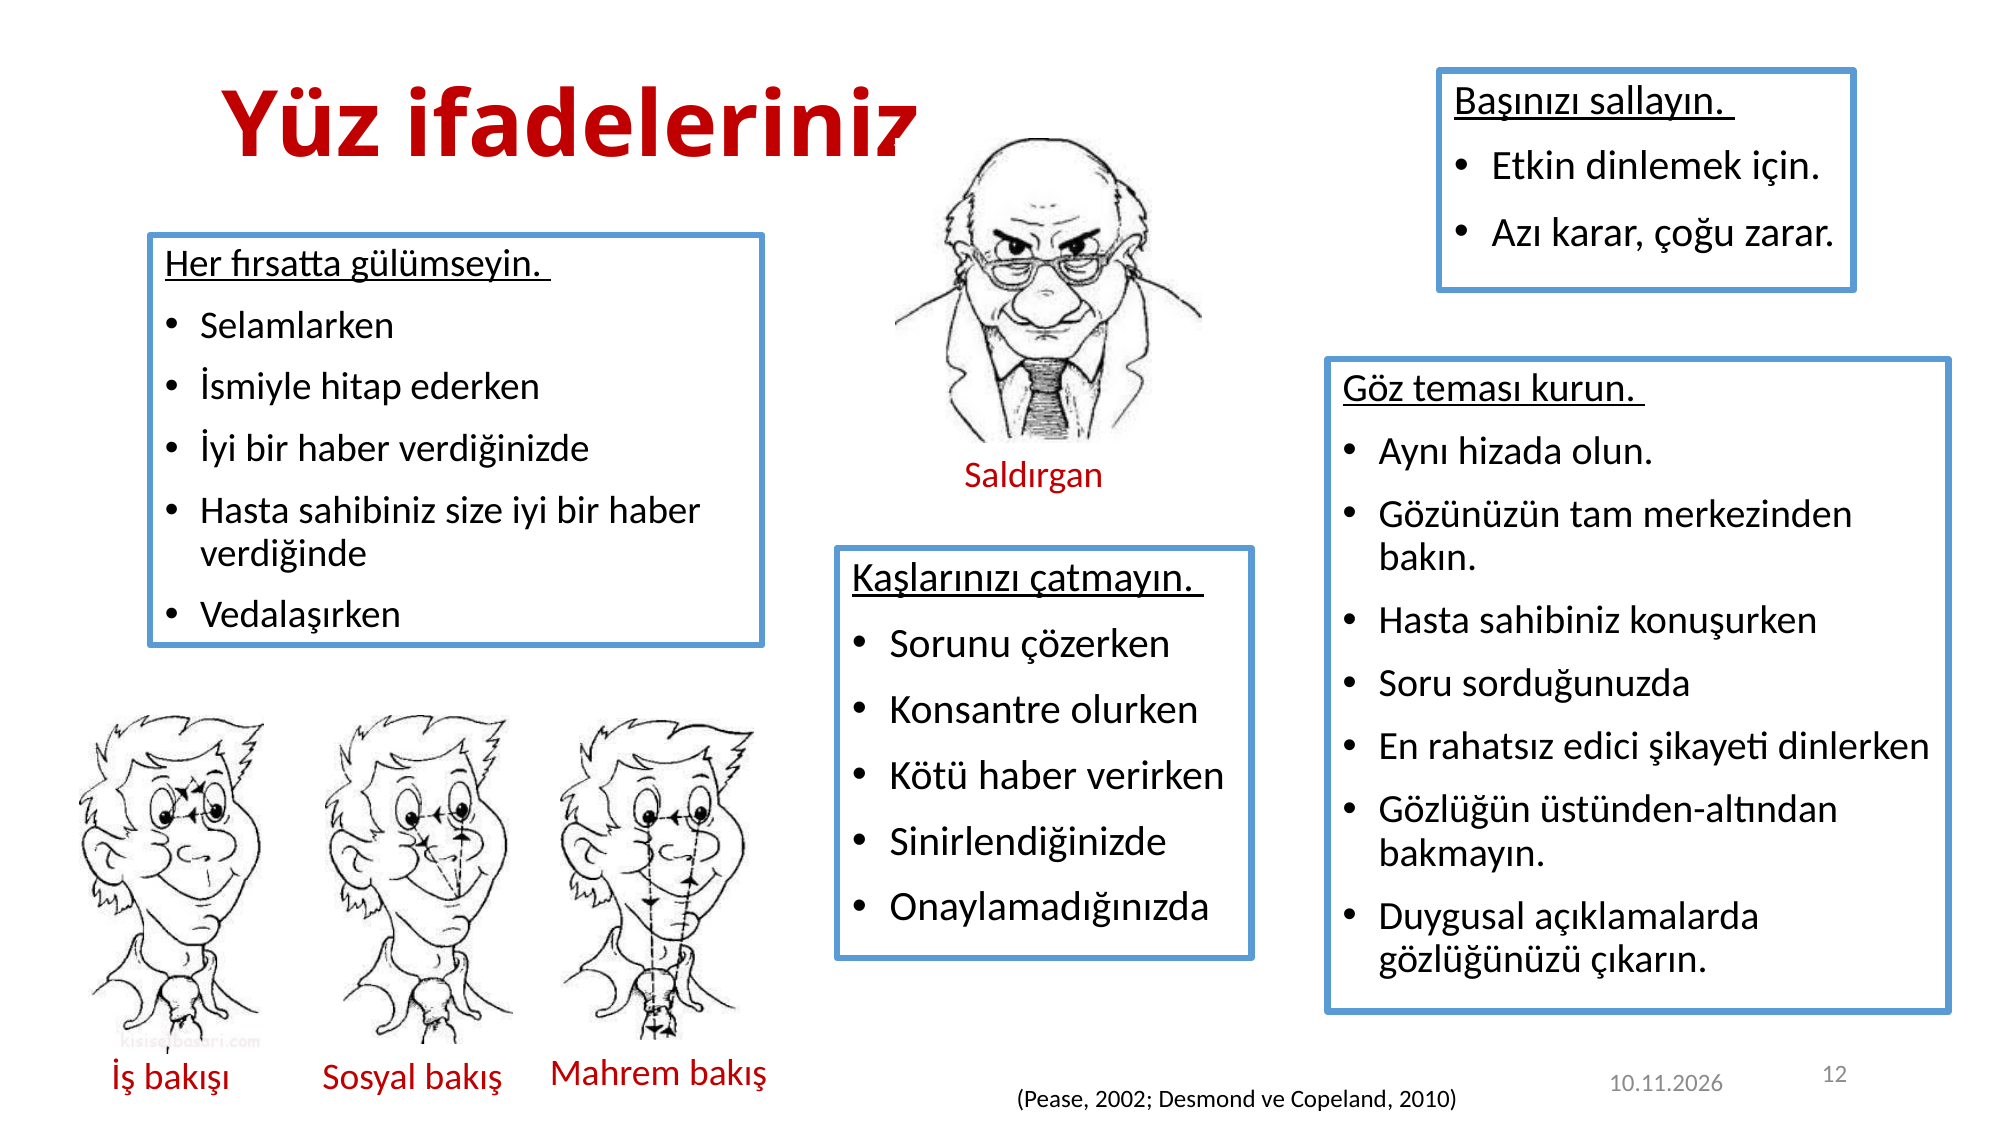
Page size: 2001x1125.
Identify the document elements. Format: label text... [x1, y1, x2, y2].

text_box Kaşlarınızı çatmayın. Sorunu çözerken Konsantre olurken Kötü haber verirken Sinirlendiğinizde Onaylamadığınızda [836, 547, 1252, 958]
text_box Göz teması kurun. Aynı hizada olun. Gözünüzün tam merkezinden bakın. Hasta sahibiniz konuşurken Soru sorduğunuzda En rahatsız edici şikayeti dinlerken Gözlüğün üstünden-altından bakmayın. Duygusal açıklamalarda gözlüğünüzü çıkarın. [1327, 359, 1949, 1012]
title Yüz ifadeleriniz [206, 17, 1932, 236]
picture [895, 138, 1202, 443]
picture [78, 715, 264, 1054]
list Her fırsatta gülümseyin. Selamlarken İsmiyle hitap ederken İyi bir haber verdiğinizde Hasta sahibiniz size iyi bir haber verdiğinde Vedalaşırken [149, 235, 763, 646]
text_box Mahrem bakış [535, 1040, 830, 1101]
text_box İş bakışı [96, 1044, 285, 1105]
text_box Sosyal bakış [307, 1044, 536, 1105]
picture [560, 718, 754, 1040]
picture [325, 715, 513, 1044]
slide_number 12 [1412, 1042, 1863, 1103]
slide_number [1594, 1051, 2000, 1112]
text_box (Pease, 2002; Desmond ve Copeland, 2010) [1001, 1074, 1474, 1120]
text_box Başınızı sallayın. Etkin dinlemek için. Azı karar, çoğu zarar. [1439, 70, 1854, 291]
text_box Saldırgan [949, 443, 1148, 503]
